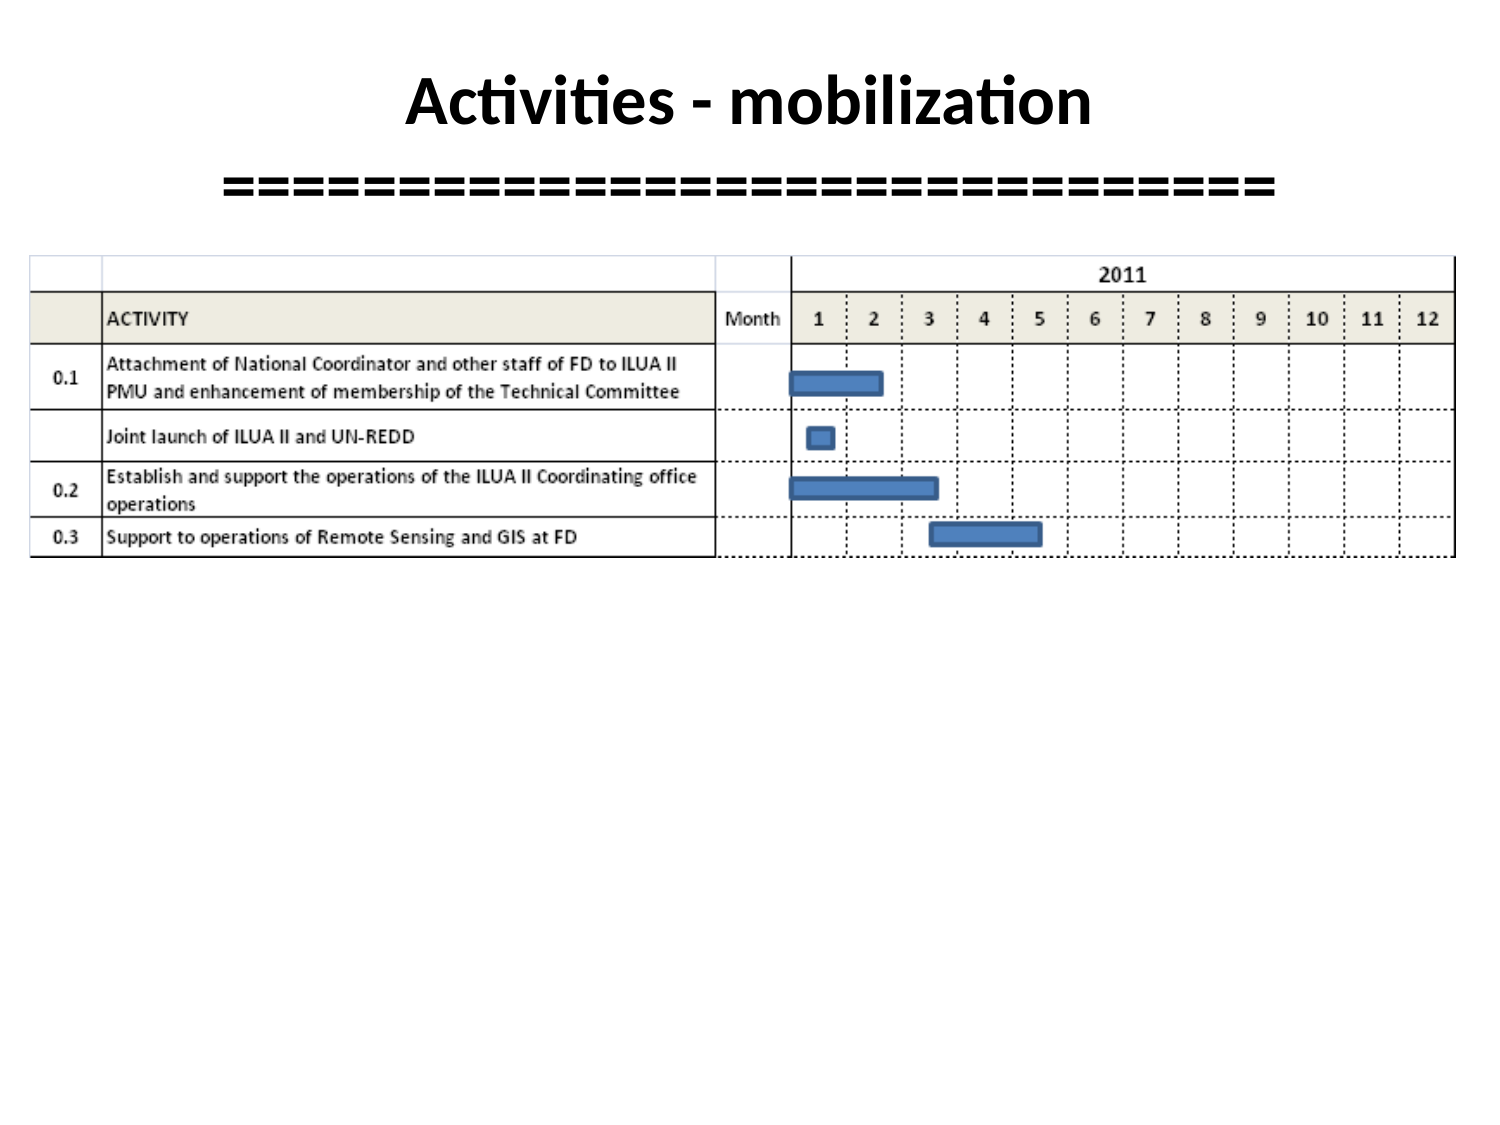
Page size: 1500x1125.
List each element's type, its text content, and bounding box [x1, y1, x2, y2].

picture [29, 255, 1456, 558]
title Activities - mobilization ============================== [75, 45, 1425, 233]
